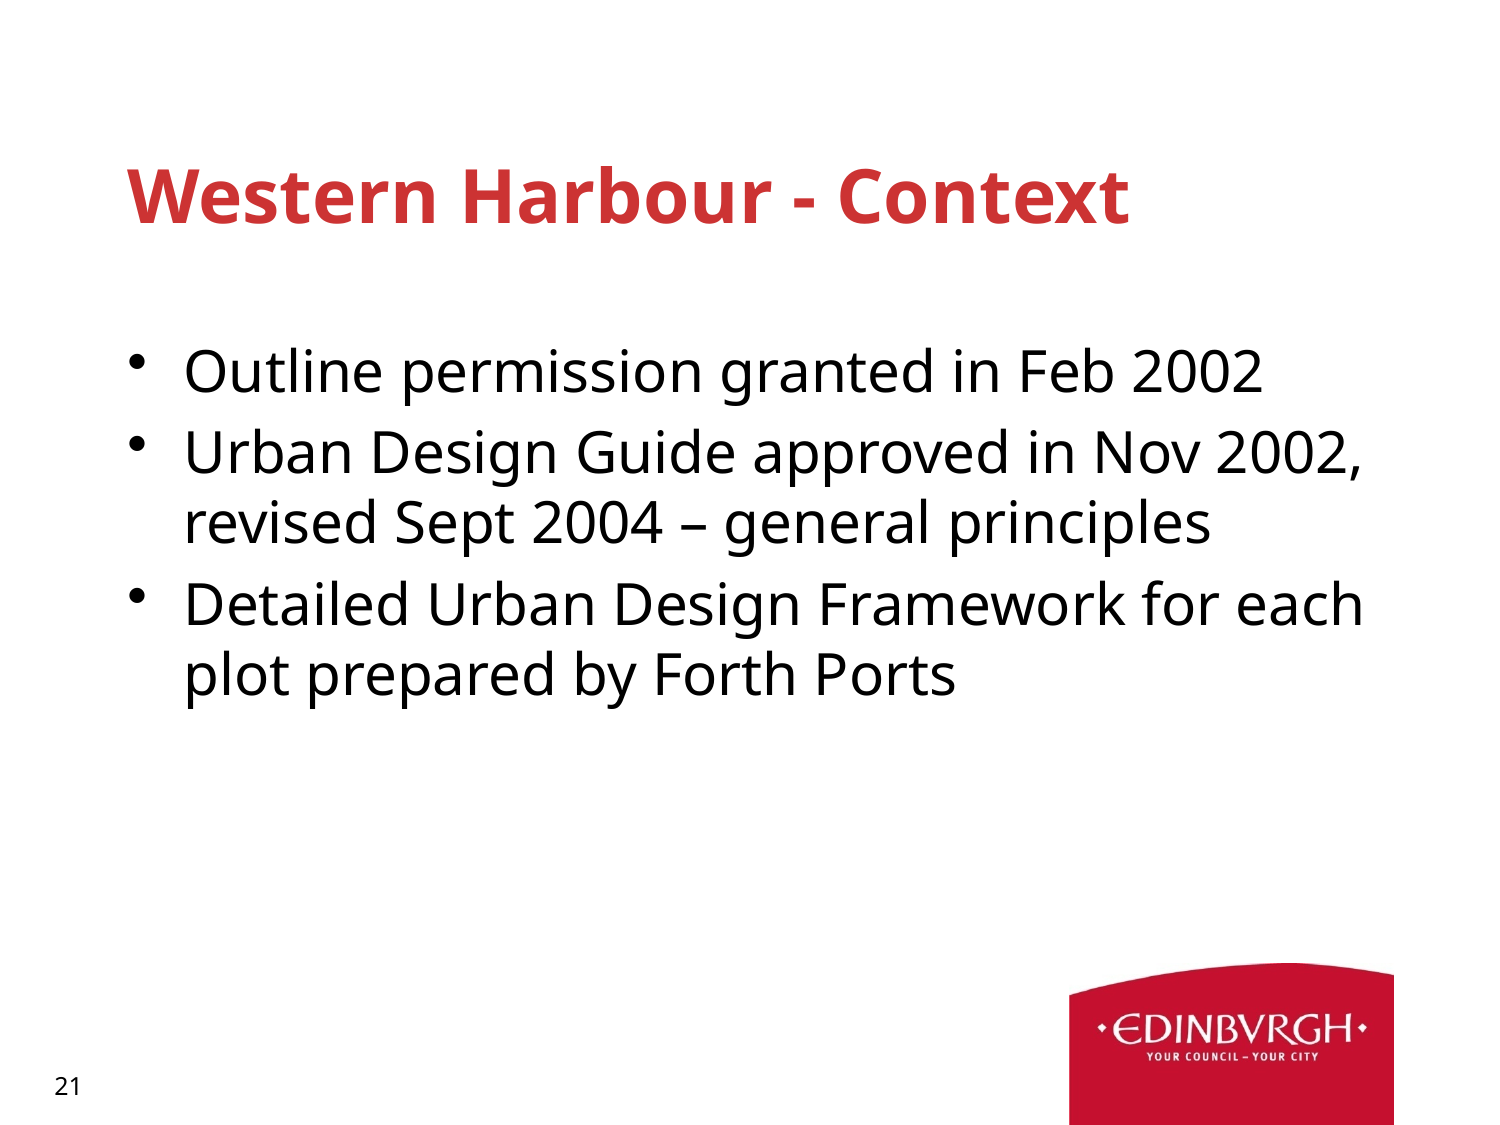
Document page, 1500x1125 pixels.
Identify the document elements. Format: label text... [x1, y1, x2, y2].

title Western Harbour - Context [112, 99, 1388, 288]
picture [1069, 963, 1394, 1125]
list Outline permission granted in Feb 2002 Urban Design Guide approved in Nov 2002, revised Sept 2004 – general principles Detailed Urban Design Framework for each plot prepared by Forth Ports [111, 326, 1388, 906]
